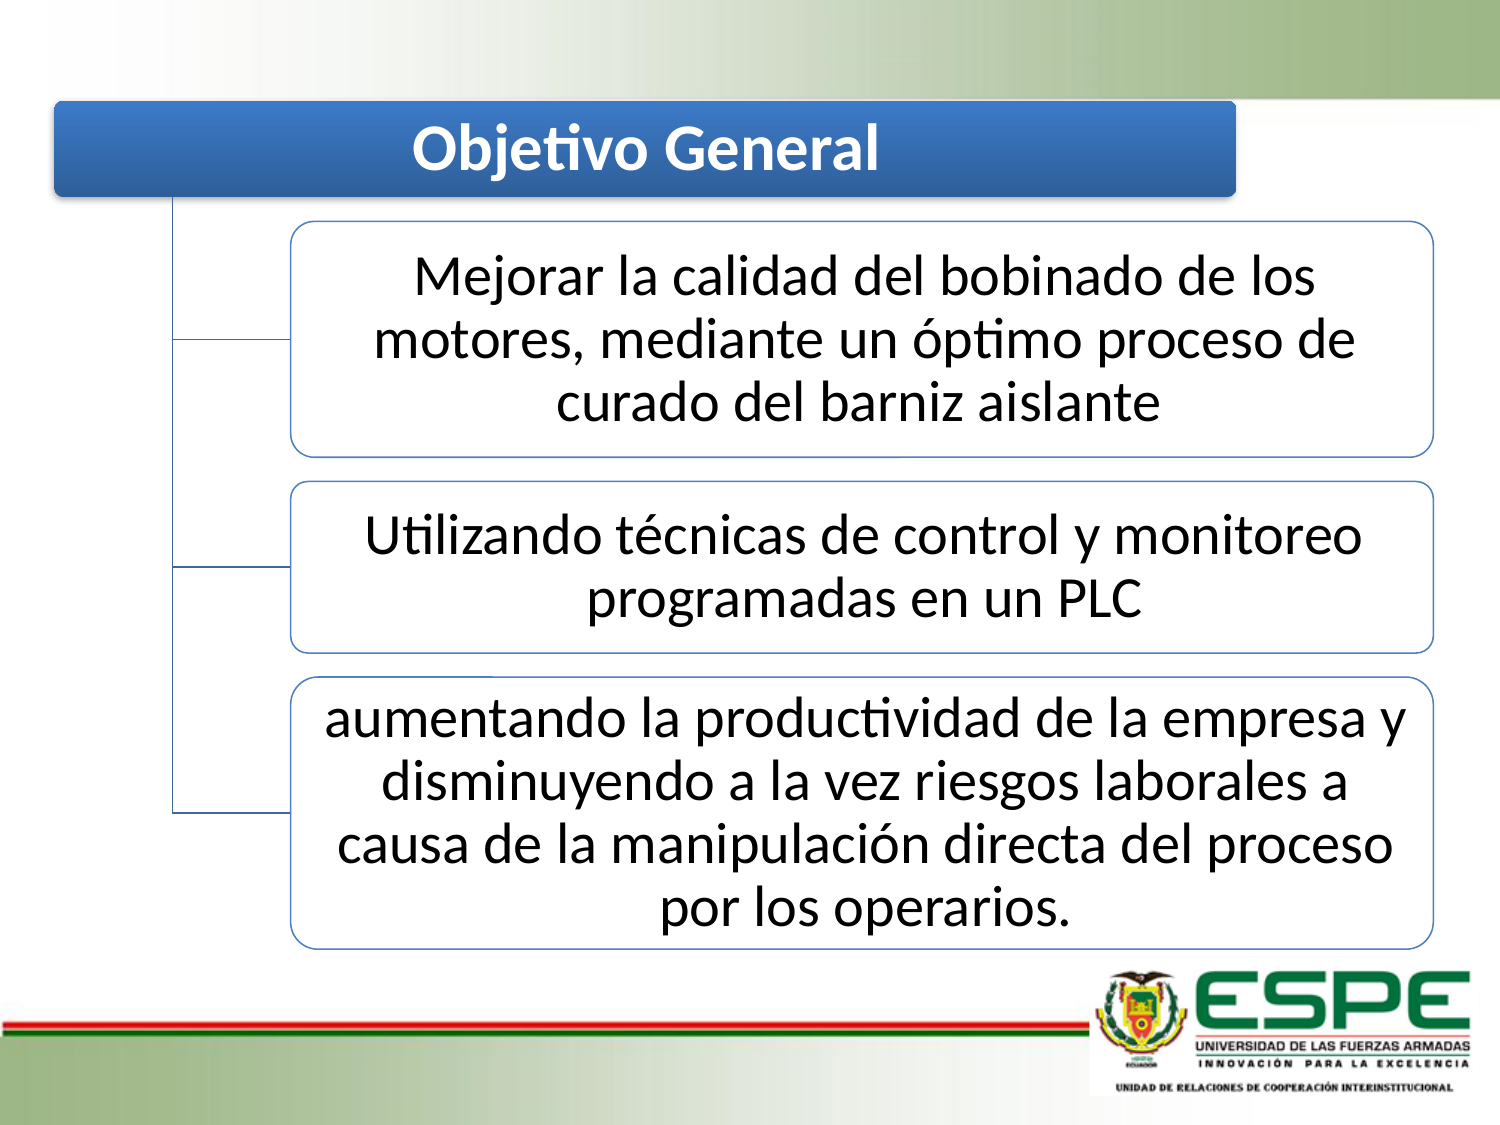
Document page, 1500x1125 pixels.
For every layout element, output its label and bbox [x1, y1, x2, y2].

text_box [37, 99, 1451, 951]
picture [0, 0, 1500, 1125]
